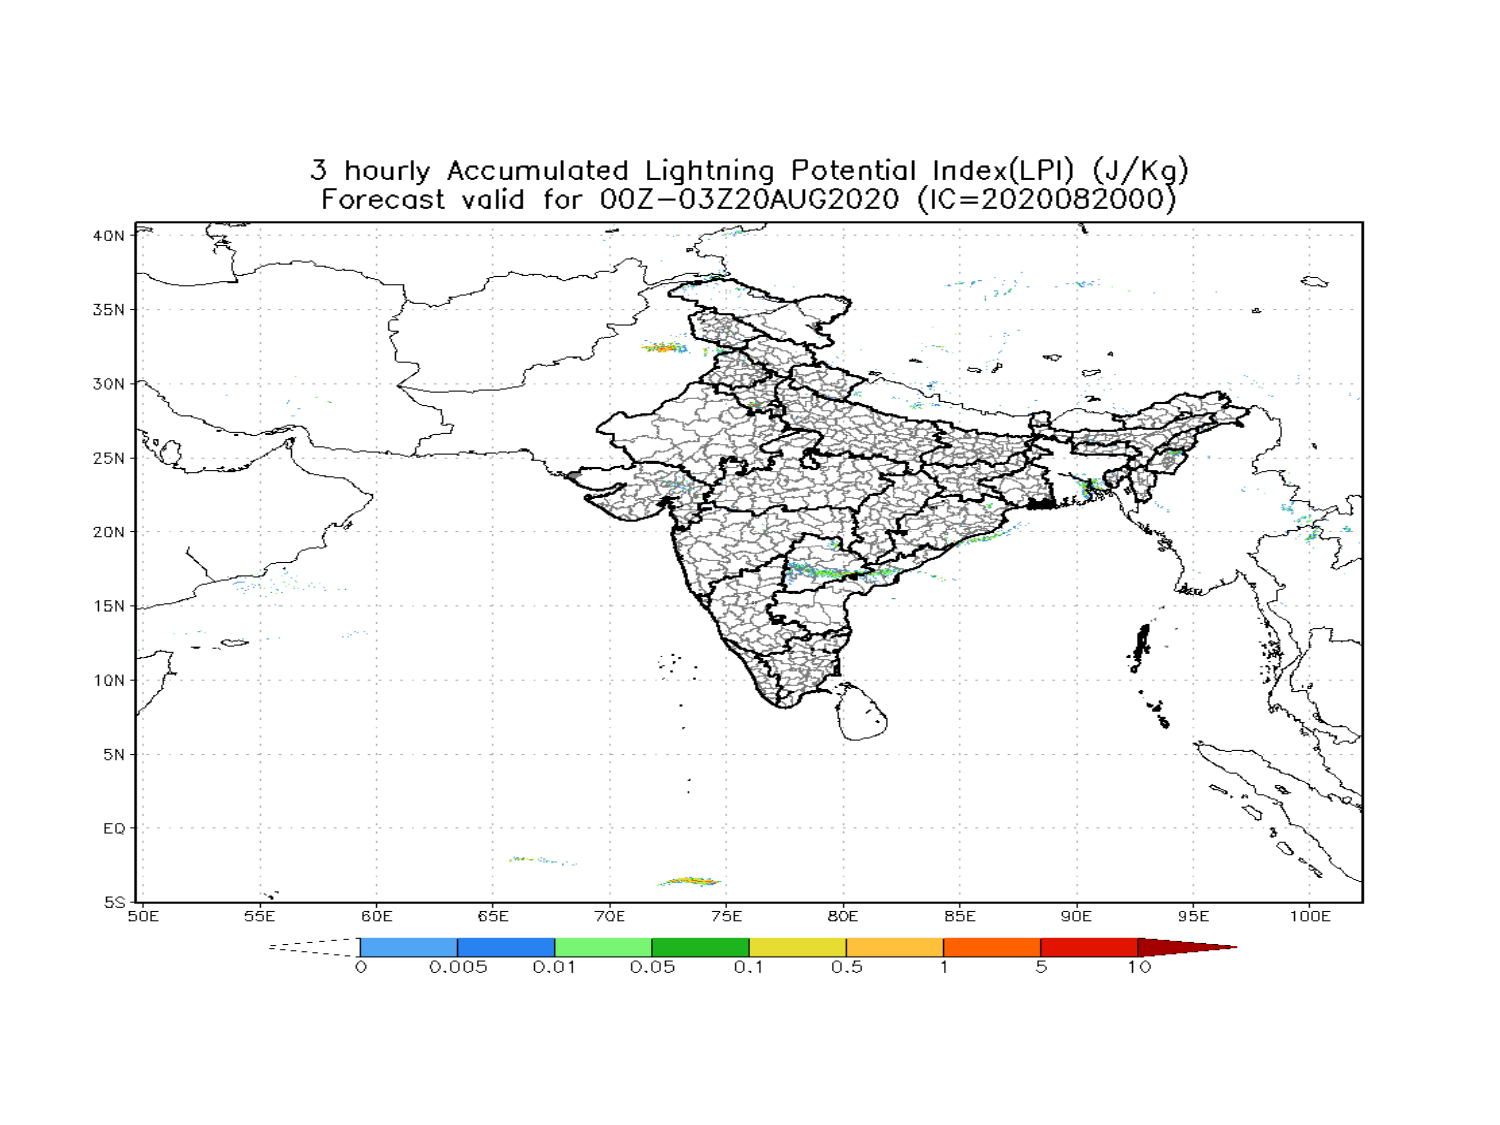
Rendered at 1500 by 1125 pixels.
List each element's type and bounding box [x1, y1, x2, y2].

picture [74, 149, 1426, 976]
